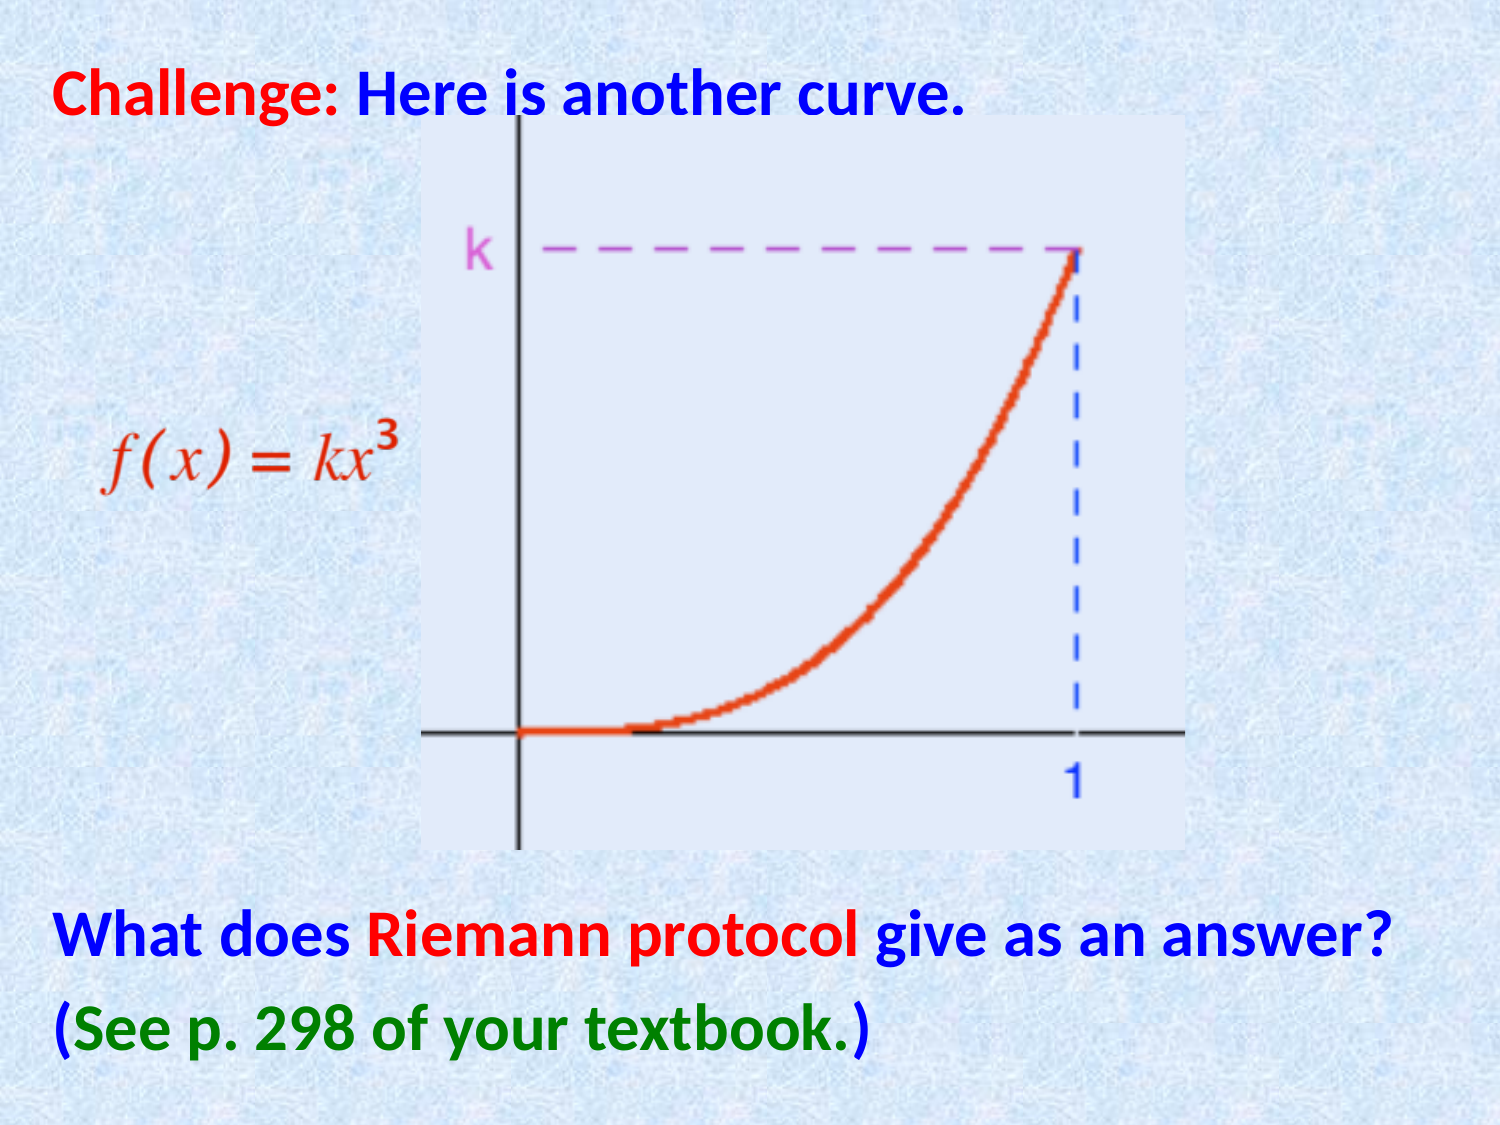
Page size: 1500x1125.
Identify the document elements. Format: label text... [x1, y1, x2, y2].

picture [0, 0, 1500, 1125]
list Challenge: Here is another curve. What does Riemann protocol give as an answer? (See p. 298 of your textbook.) [37, 41, 1438, 1075]
